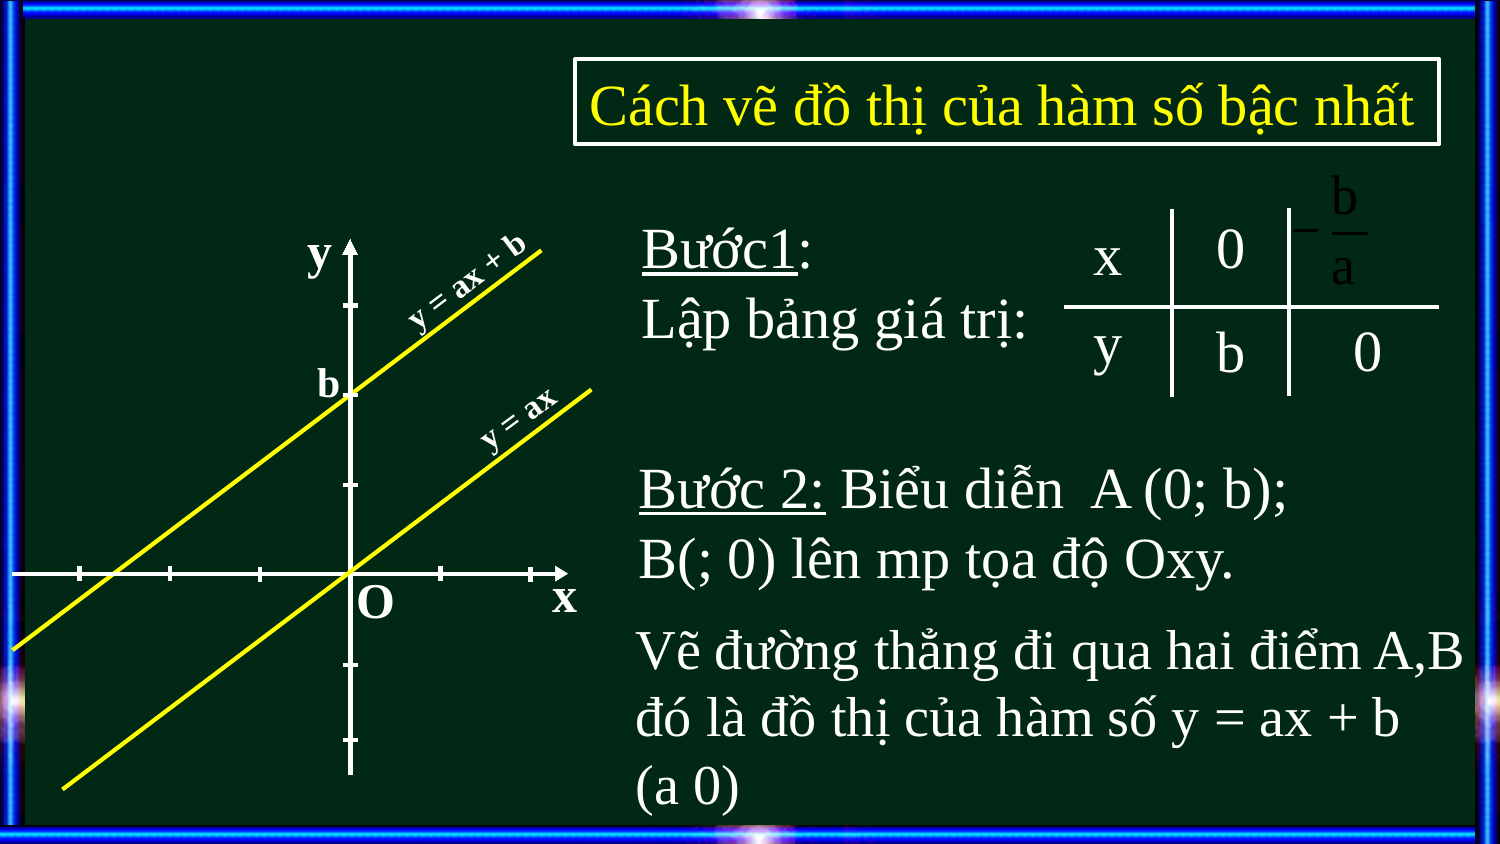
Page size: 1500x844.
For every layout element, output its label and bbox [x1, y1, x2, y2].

text_box [1063, 207, 1440, 398]
text_box [0, 0, 1500, 844]
text_box [12, 210, 592, 790]
